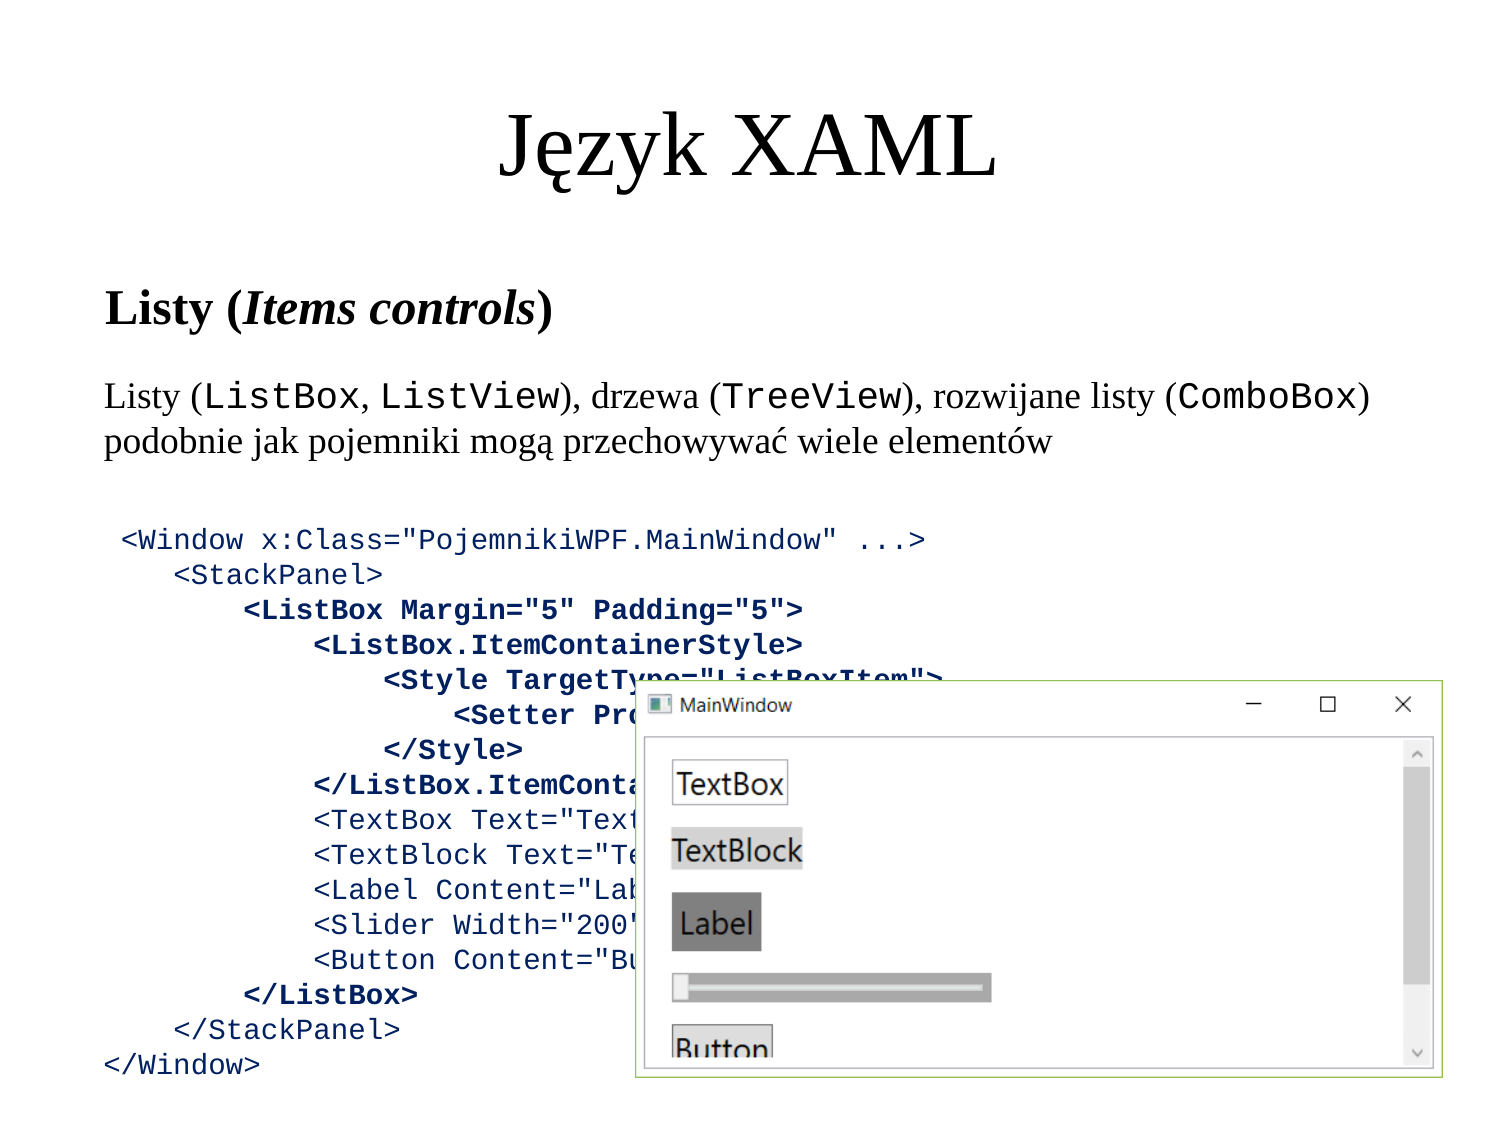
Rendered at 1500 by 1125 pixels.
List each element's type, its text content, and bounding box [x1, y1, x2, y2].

picture [635, 680, 1444, 1078]
text_box Listy (ListBox, ListView), drzewa (TreeView), rozwijane listy (ComboBox) podobnie jak pojemniki mogą przechowywać wiele elementów [89, 363, 1386, 469]
text_box Listy (Items controls) [90, 267, 569, 342]
title Język XAML [75, 45, 1425, 233]
text_box <Window x:Class="PojemnikiWPF.MainWindow" ...> <StackPanel> <ListBox Margin="5" Padding="5"> <ListBox.ItemContainerStyle> <Style TargetType="ListBoxItem"> <Setter Property="Margin" Value="5" /> </Style> </ListBox.ItemContainerStyle> <TextBox Text="TextBox" /> <TextBlock Text="TextBlock" Background="LightGray" /> <Label Content="Label" Background="Gray" /> <Slider Width="200" Background="DarkGray" /> <Button Content="Button" /> </ListBox> </StackPanel> </Window> [88, 513, 1459, 1088]
